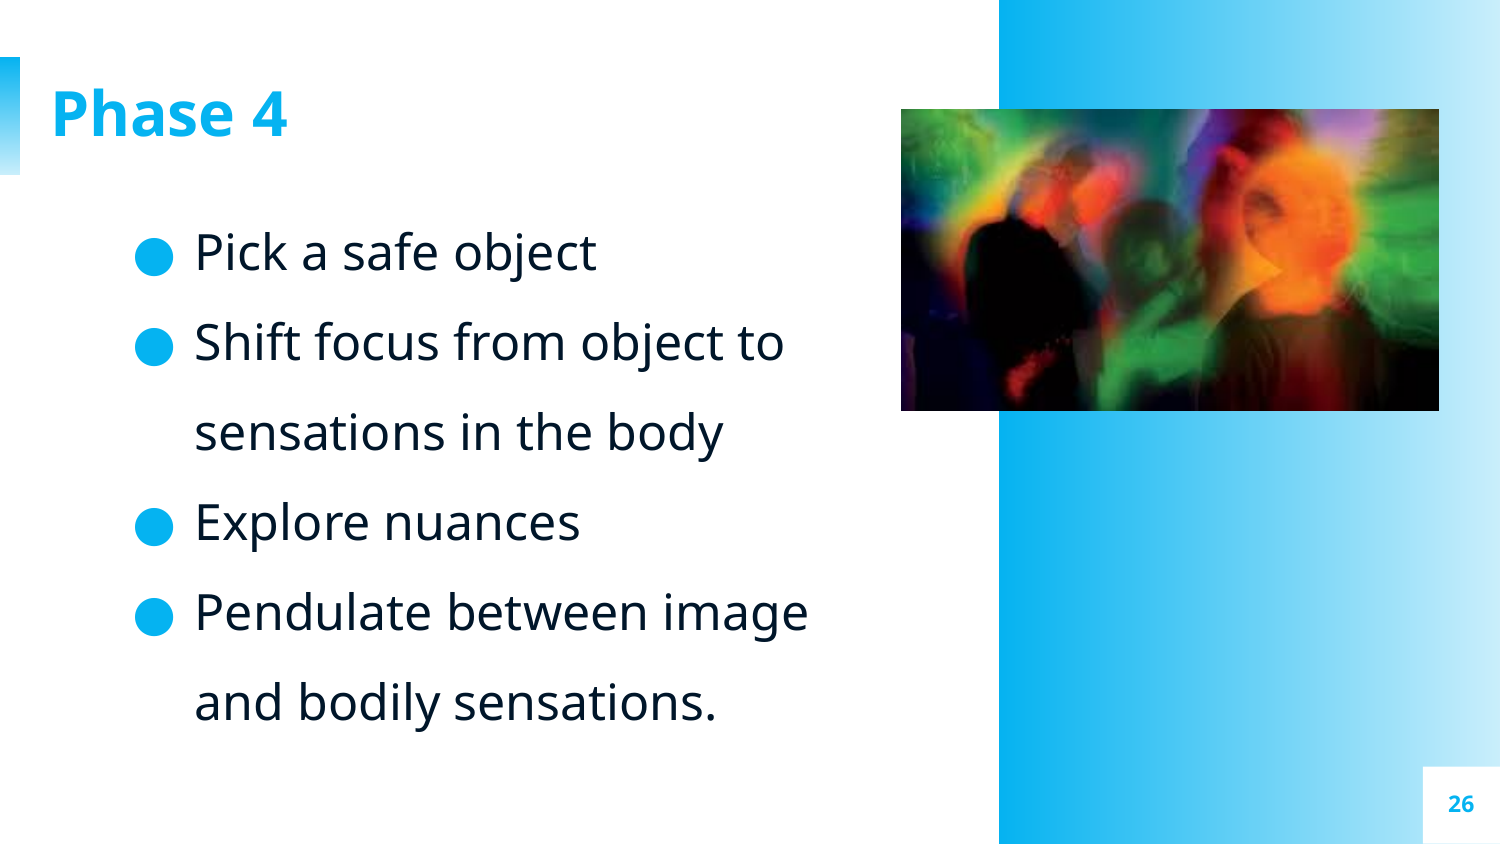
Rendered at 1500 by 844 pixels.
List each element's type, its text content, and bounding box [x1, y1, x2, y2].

picture [901, 108, 1440, 412]
slide_number ‹#› [1422, 766, 1500, 844]
list Pick a safe object Shift focus from object to sensations in the body Explore nuances Pendulate between image and bodily sensations. [119, 190, 877, 720]
title Phase 4 [50, 58, 779, 175]
